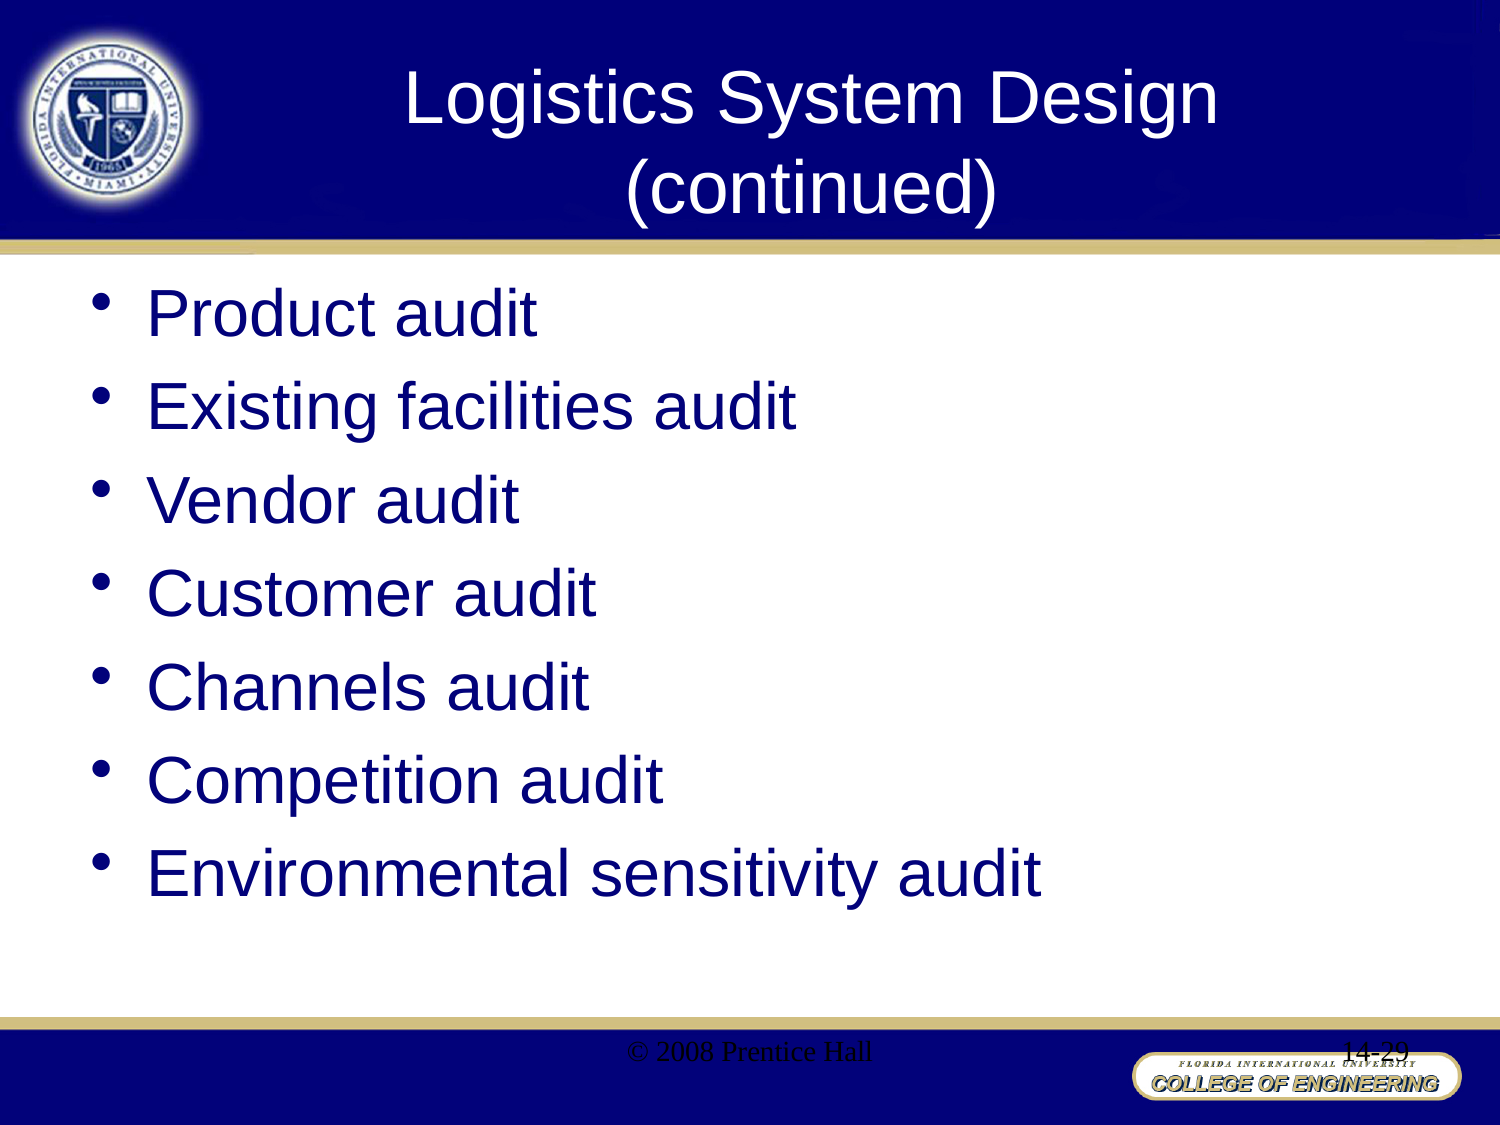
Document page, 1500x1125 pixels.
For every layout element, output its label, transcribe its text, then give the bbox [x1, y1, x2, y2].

slide_number 14-29 [1074, 1024, 1426, 1103]
footer © 2008 Prentice Hall [512, 1024, 988, 1103]
title Logistics System Design (continued) [199, 44, 1426, 233]
list Product audit Existing facilities audit Vendor audit Customer audit Channels audit Competition audit Environmental sensitivity audit [74, 262, 1426, 1006]
picture [0, 0, 1500, 1125]
